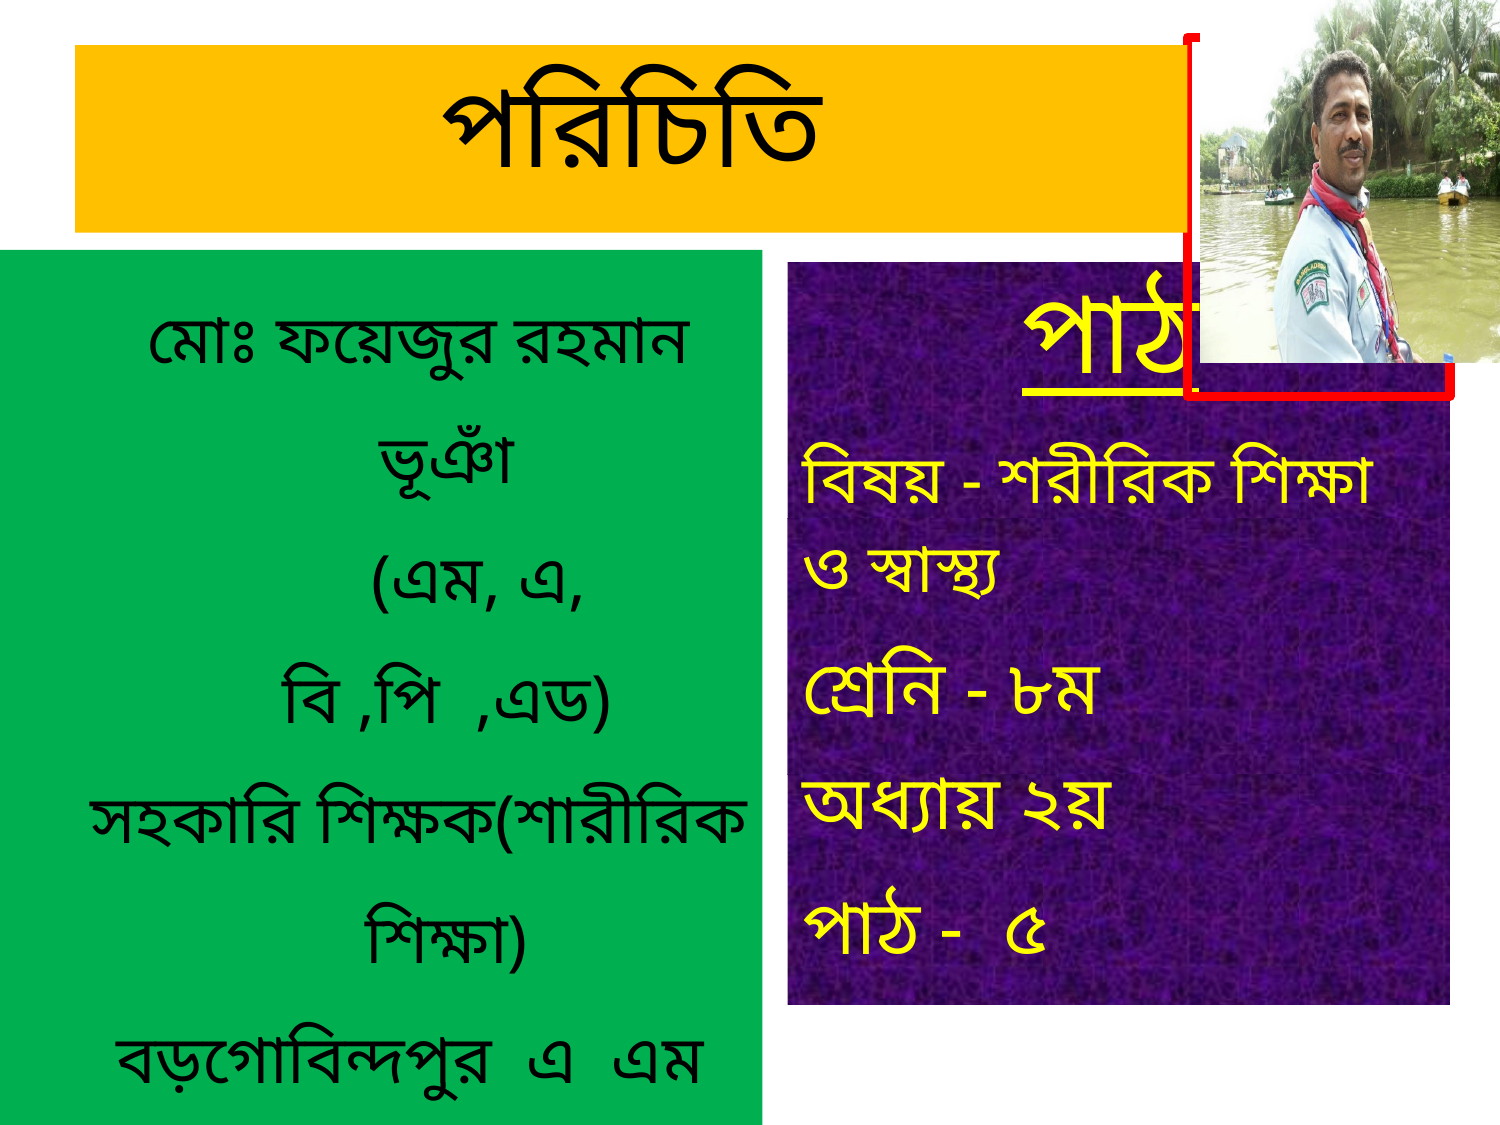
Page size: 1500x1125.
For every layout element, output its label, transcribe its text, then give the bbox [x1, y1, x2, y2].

title পরিচিতি [75, 45, 1188, 233]
list পাঠ বিষয় - শরীরিক শিক্ষা ও স্বাস্থ্য শ্রেনি - ৮ম অধ্যায় ২য় পাঠ - ৫ [787, 262, 1450, 1005]
text_box [1185, 35, 1452, 398]
text_box মোঃ ফয়েজুর রহমান ভূঞাঁ (এম, এ, বি ,পি ,এড) সহকারি শিক্ষক(শারীরিক শিক্ষা) বড়গোবিন্দপুর এ এম বি উচ্চ বিদ্যালয়। চান্দিনা,কুমিল্লা মোবাইল নং ০১৭১৯১৫৯২১ [0, 249, 763, 1125]
picture [1199, 0, 1500, 363]
